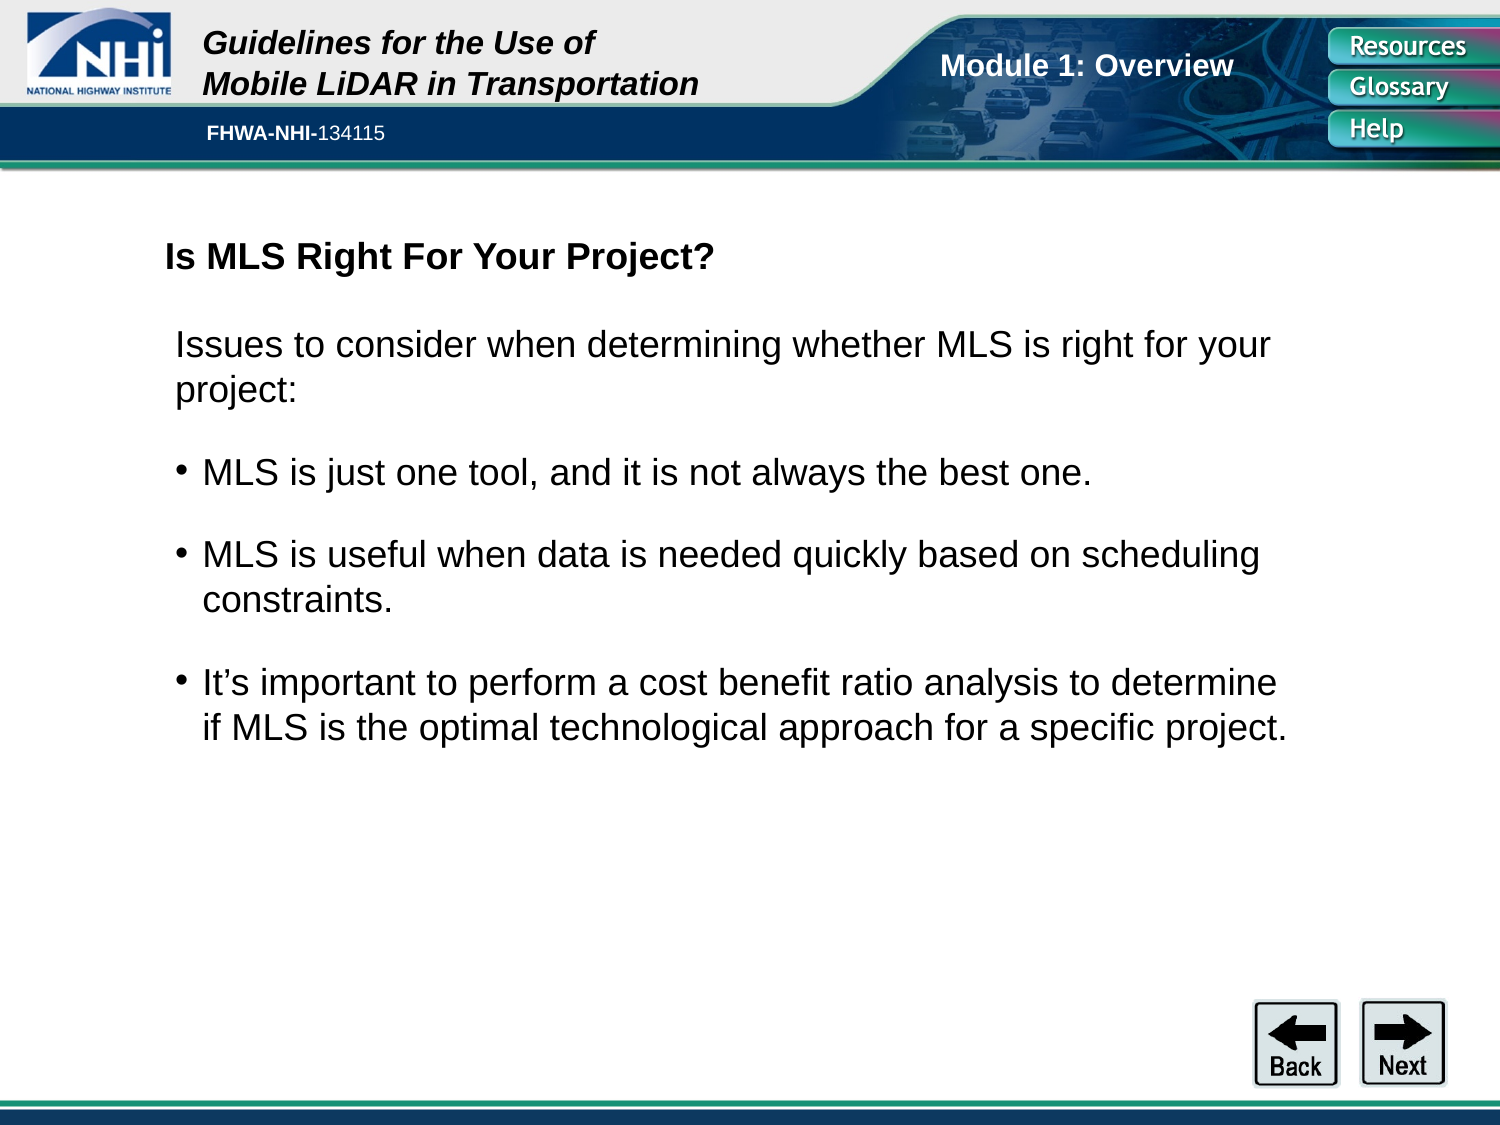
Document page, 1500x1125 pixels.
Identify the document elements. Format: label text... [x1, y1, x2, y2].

title Is MLS Right For Your Project? [150, 224, 1313, 305]
picture [1250, 998, 1342, 1089]
picture [0, 0, 1500, 191]
picture [0, 1098, 1500, 1125]
picture [1358, 997, 1450, 1088]
list Issues to consider when determining whether MLS is right for your project: MLS is just one tool, and it is not always the best one. MLS is useful when data is needed quickly based on scheduling constraints. It’s important to perform a cost benefit ratio analysis to determine if MLS is the optimal technological approach for a specific project. [150, 312, 1313, 950]
